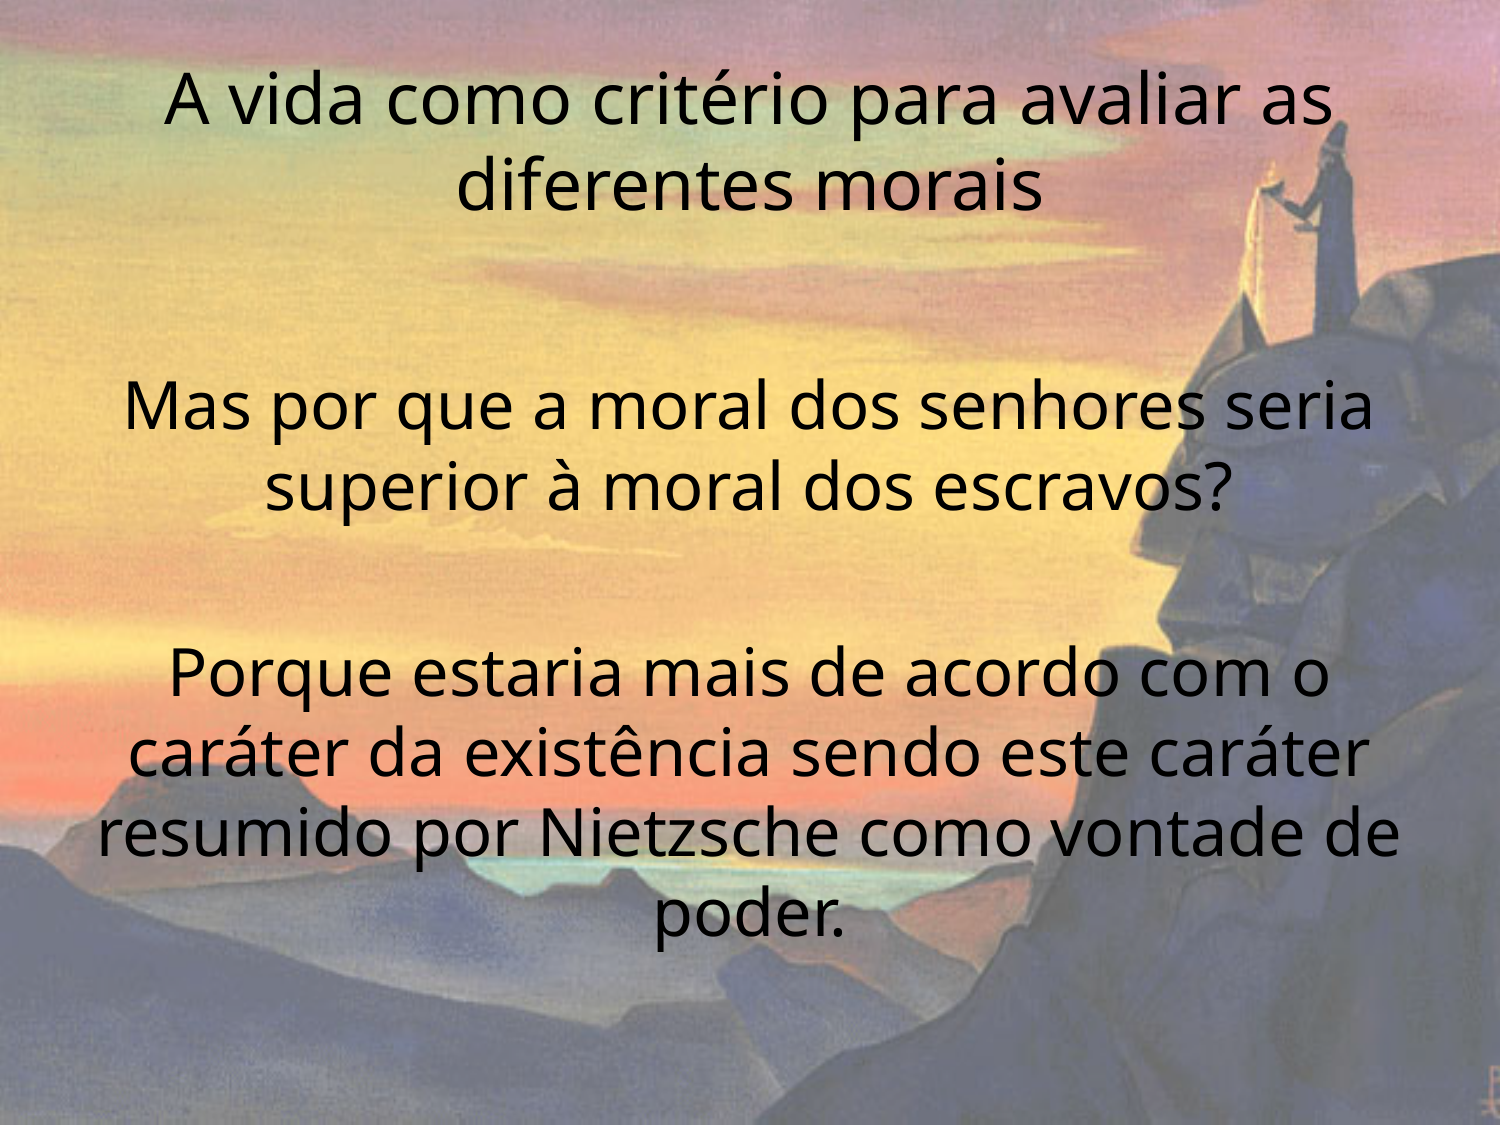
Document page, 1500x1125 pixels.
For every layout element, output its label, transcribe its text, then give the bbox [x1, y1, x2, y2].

list Mas por que a moral dos senhores seria superior à moral dos escravos? Porque estaria mais de acordo com o caráter da existência sendo este caráter resumido por Nietzsche como vontade de poder. [75, 262, 1425, 1005]
title A vida como critério para avaliar as diferentes morais [75, 45, 1425, 233]
